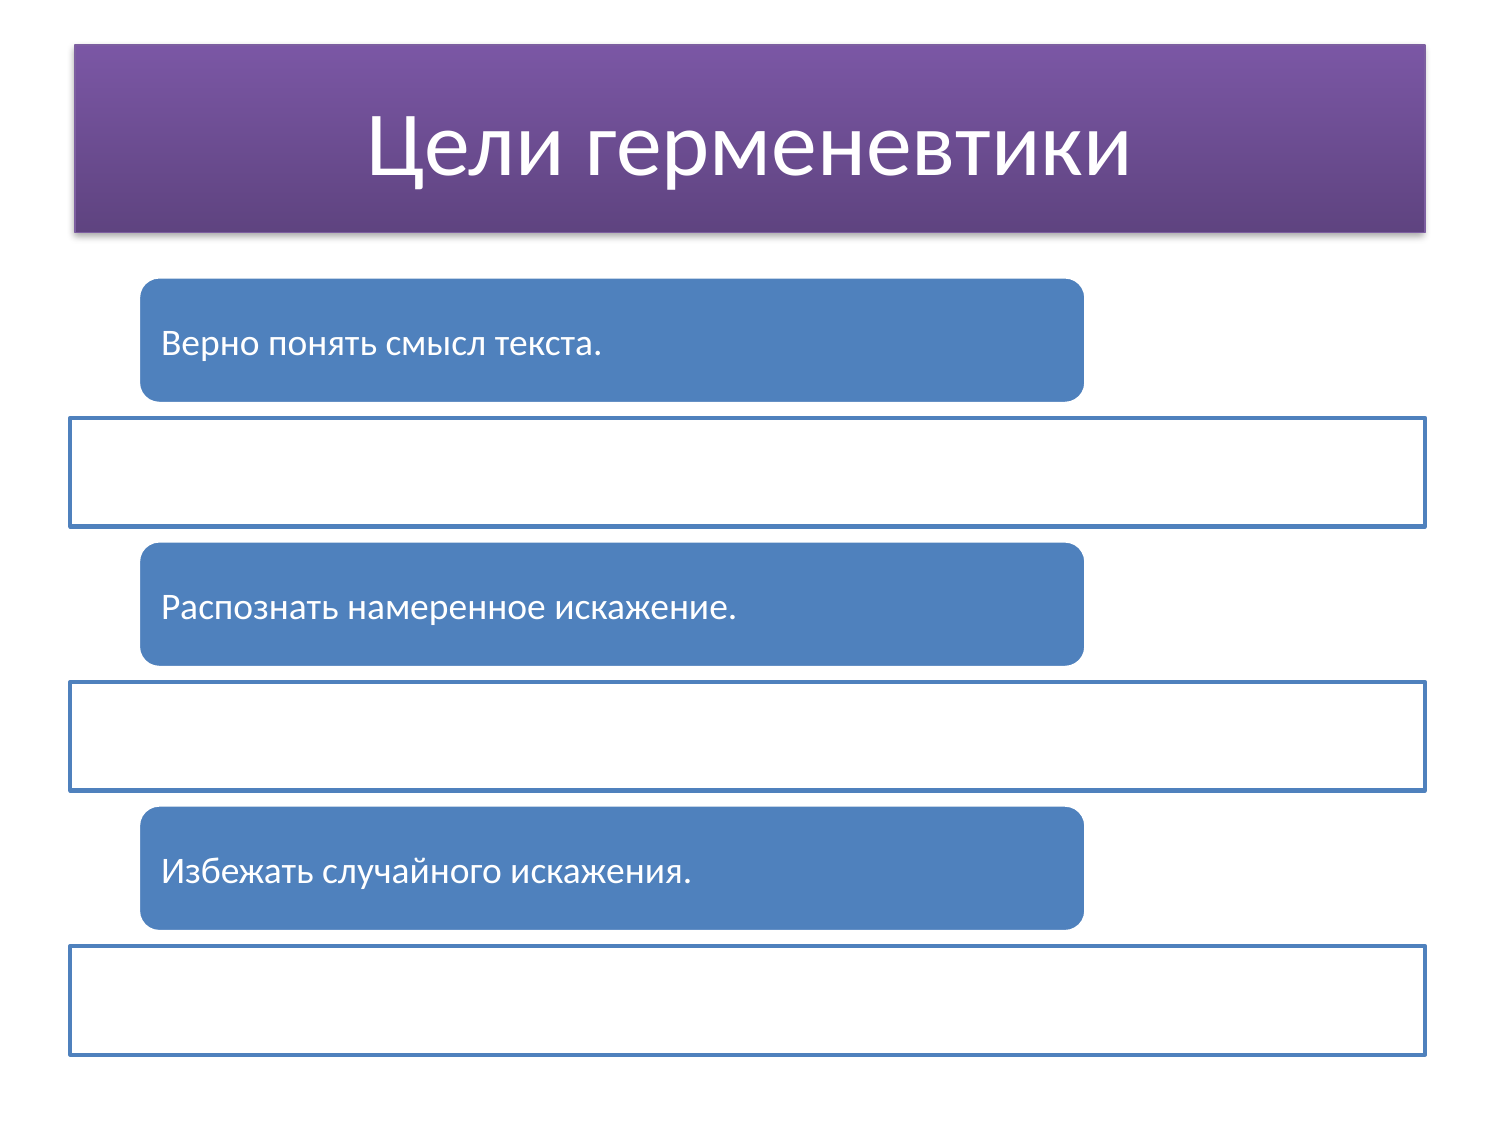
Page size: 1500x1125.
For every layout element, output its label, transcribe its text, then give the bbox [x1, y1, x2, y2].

title Цели герменевтики [74, 44, 1426, 233]
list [70, 262, 1426, 1055]
